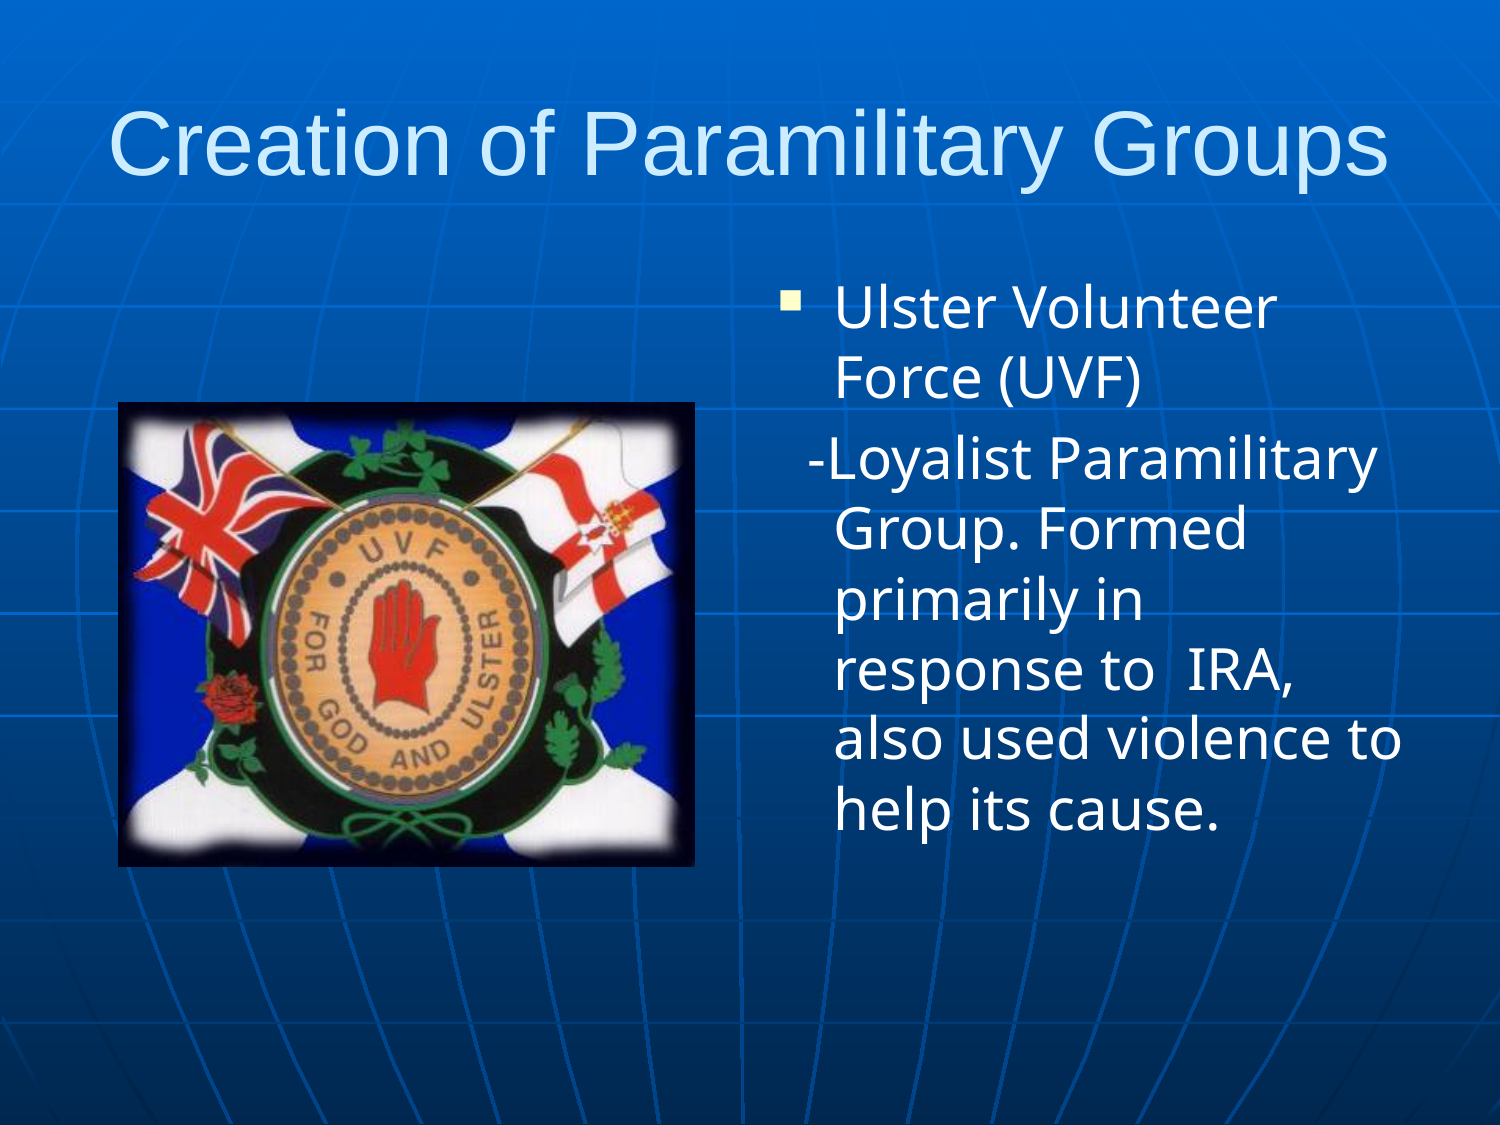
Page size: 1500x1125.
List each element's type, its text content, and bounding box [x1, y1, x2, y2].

title Creation of Paramilitary Groups [75, 45, 1425, 233]
list Ulster Volunteer Force (UVF) -Loyalist Paramilitary Group. Formed primarily in response to IRA, also used violence to help its cause. [762, 262, 1425, 1006]
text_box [118, 402, 695, 867]
